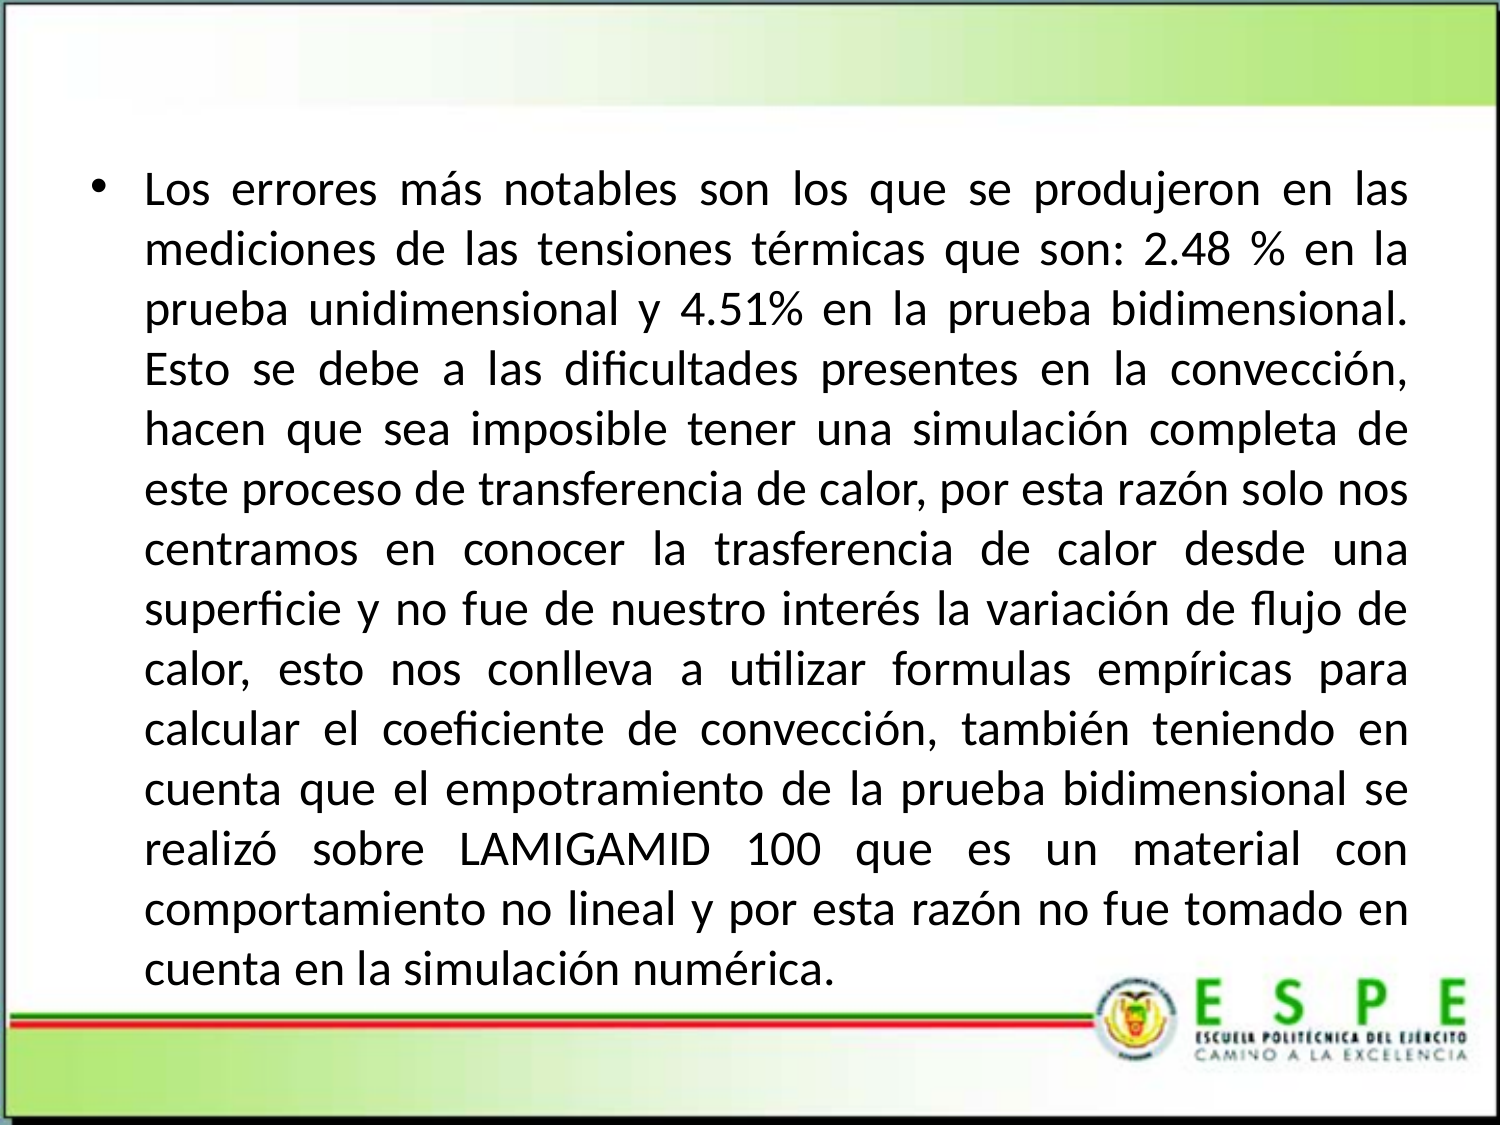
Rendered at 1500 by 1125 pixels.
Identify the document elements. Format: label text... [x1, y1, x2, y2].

list Los errores más notables son los que se produjeron en las mediciones de las tensiones térmicas que son: 2.48 % en la prueba unidimensional y 4.51% en la prueba bidimensional. Esto se debe a las dificultades presentes en la convección, hacen que sea imposible tener una simulación completa de este proceso de transferencia de calor, por esta razón solo nos centramos en conocer la trasferencia de calor desde una superficie y no fue de nuestro interés la variación de flujo de calor, esto nos conlleva a utilizar formulas empíricas para calcular el coeficiente de convección, también teniendo en cuenta que el empotramiento de la prueba bidimensional se realizó sobre LAMIGAMID 100 que es un material con comportamiento no lineal y por esta razón no fue tomado en cuenta en la simulación numérica. [75, 78, 1425, 1005]
picture [0, 0, 1500, 1125]
